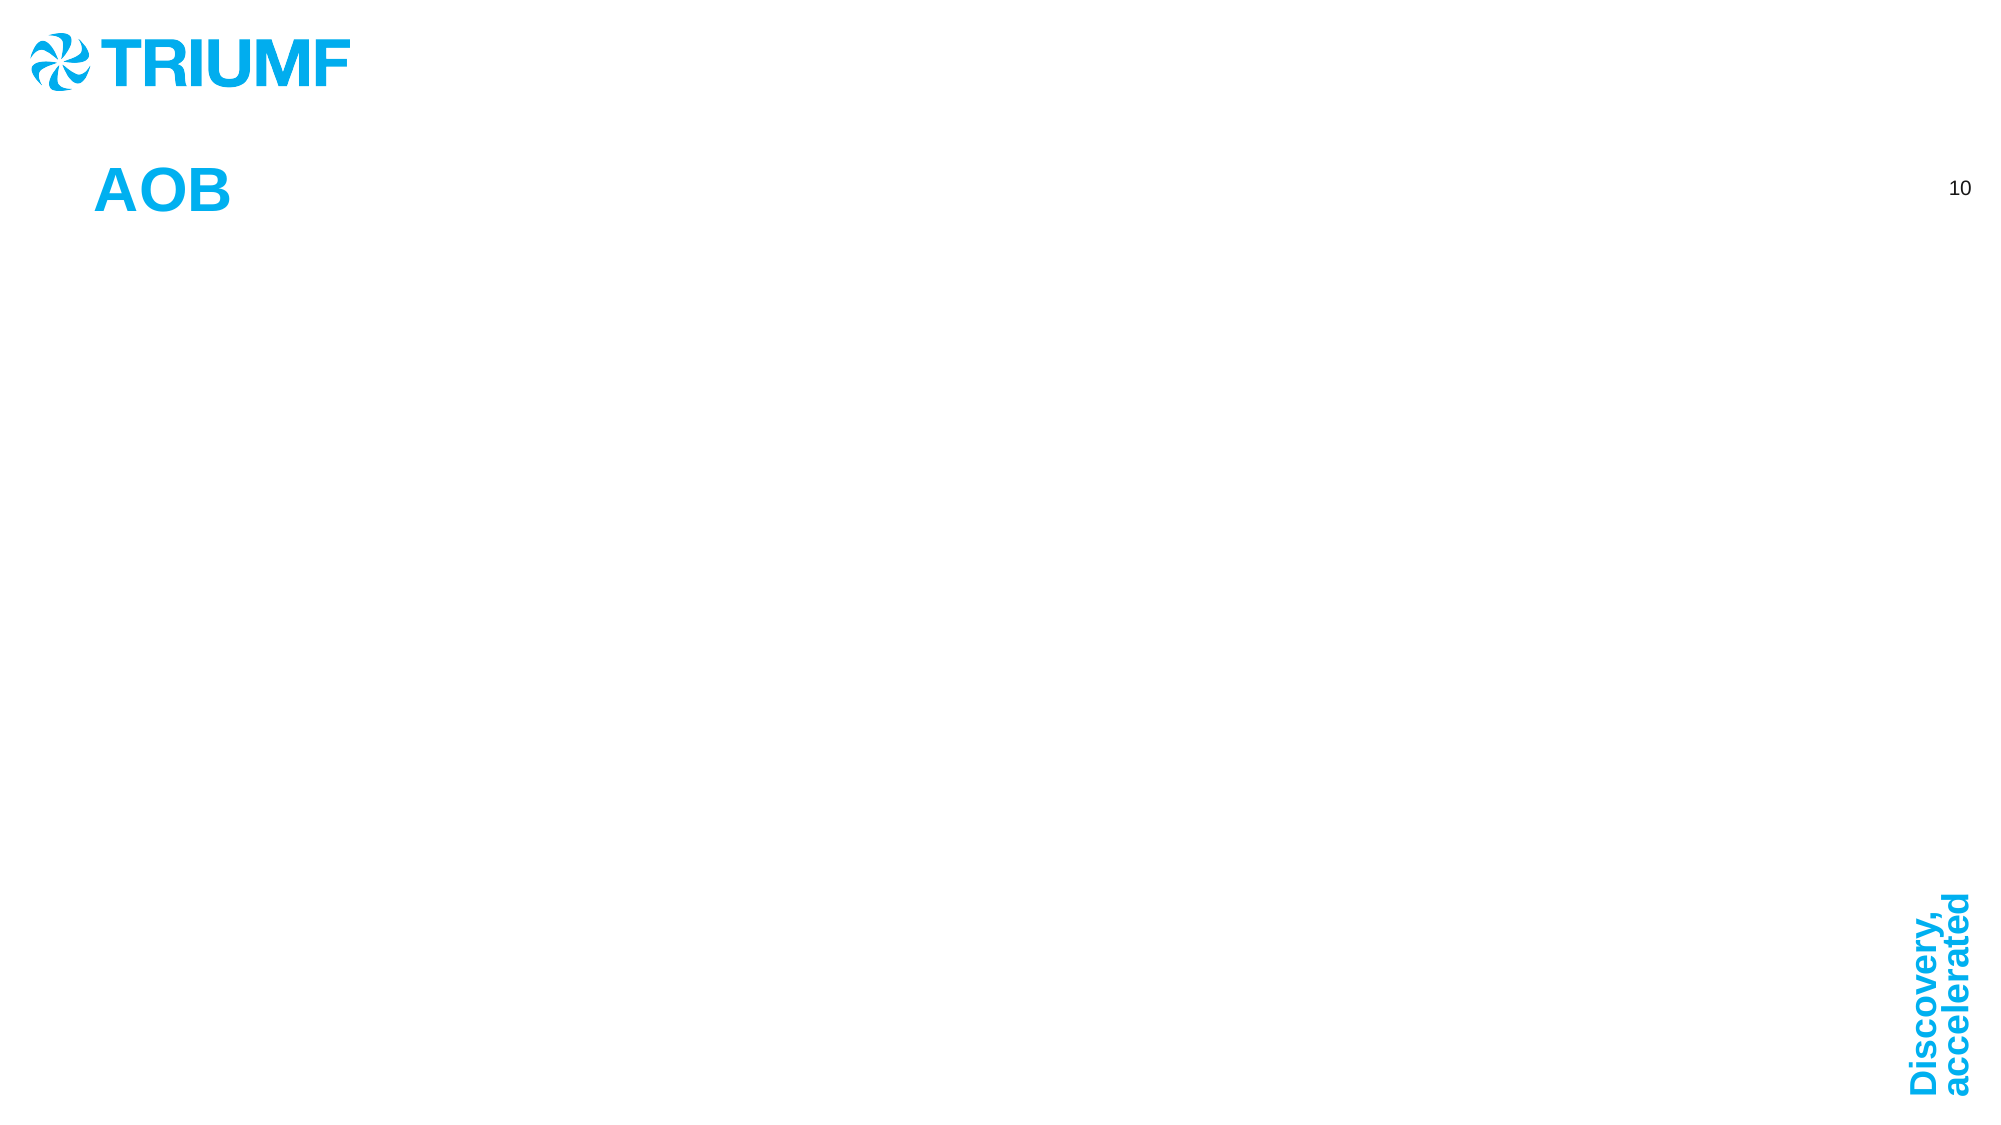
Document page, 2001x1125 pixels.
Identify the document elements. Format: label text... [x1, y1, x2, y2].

picture [30, 33, 350, 91]
text_box AOB [79, 150, 1809, 264]
